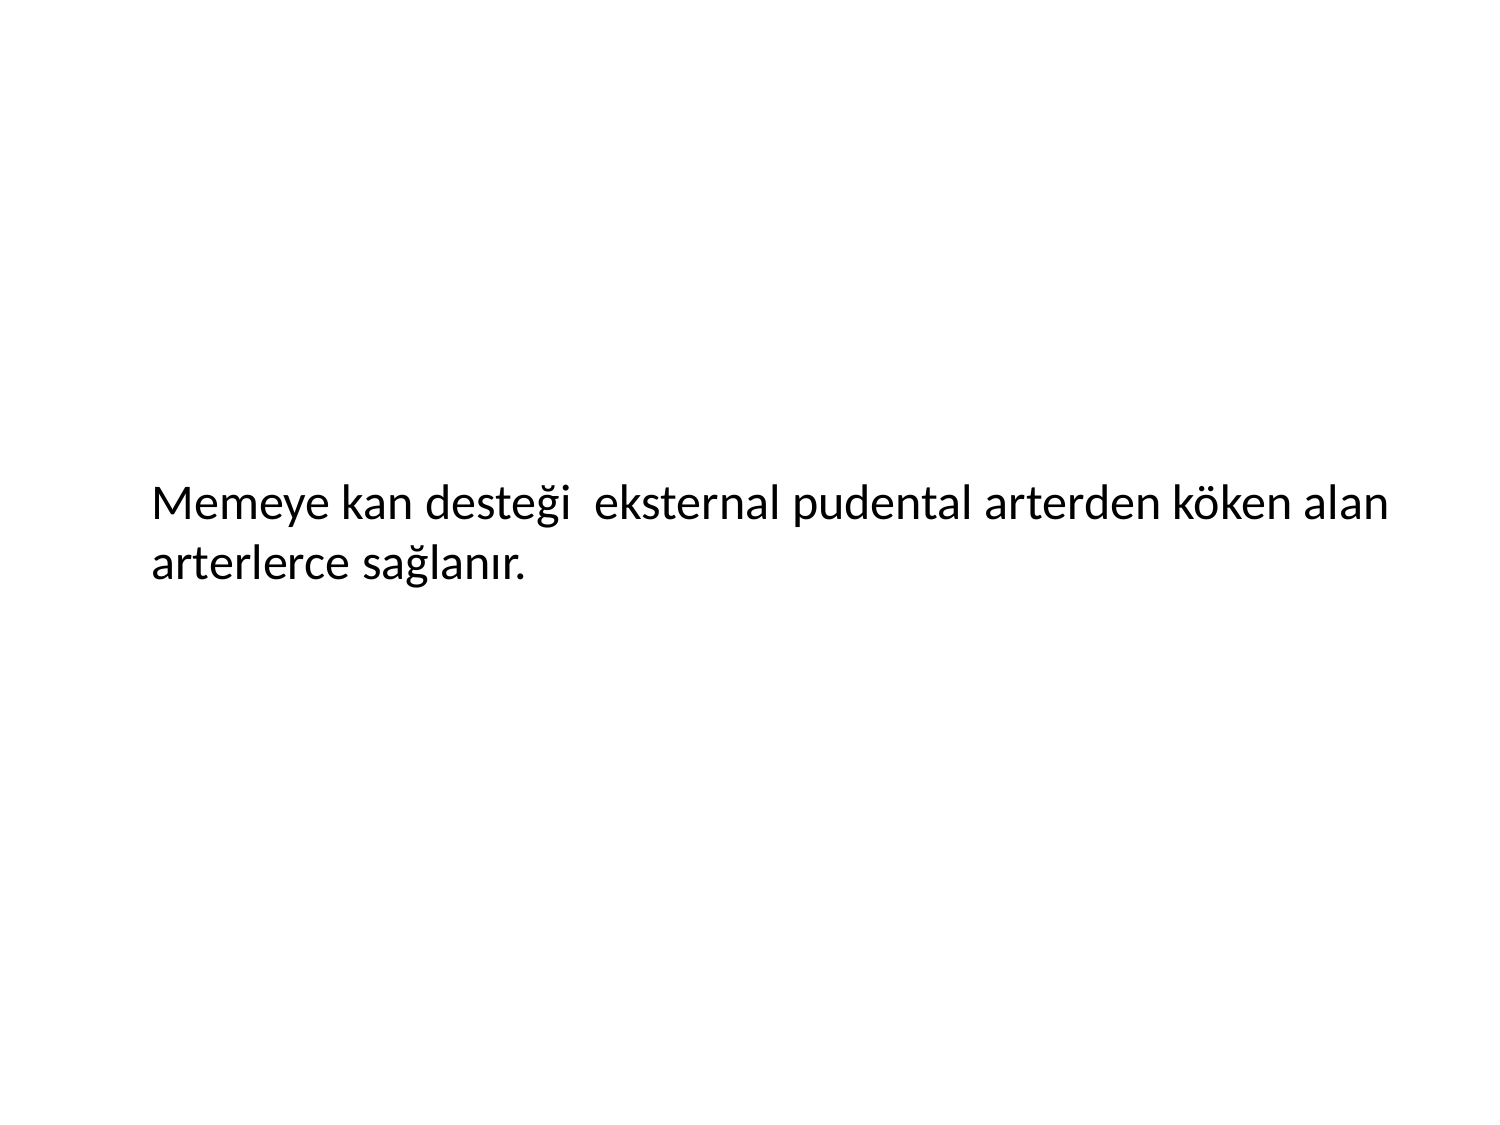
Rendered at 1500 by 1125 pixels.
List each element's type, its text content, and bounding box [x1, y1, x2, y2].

list Memeye kan desteği eksternal pudental arterden köken alan arterlerce sağlanır. [80, 462, 1412, 634]
